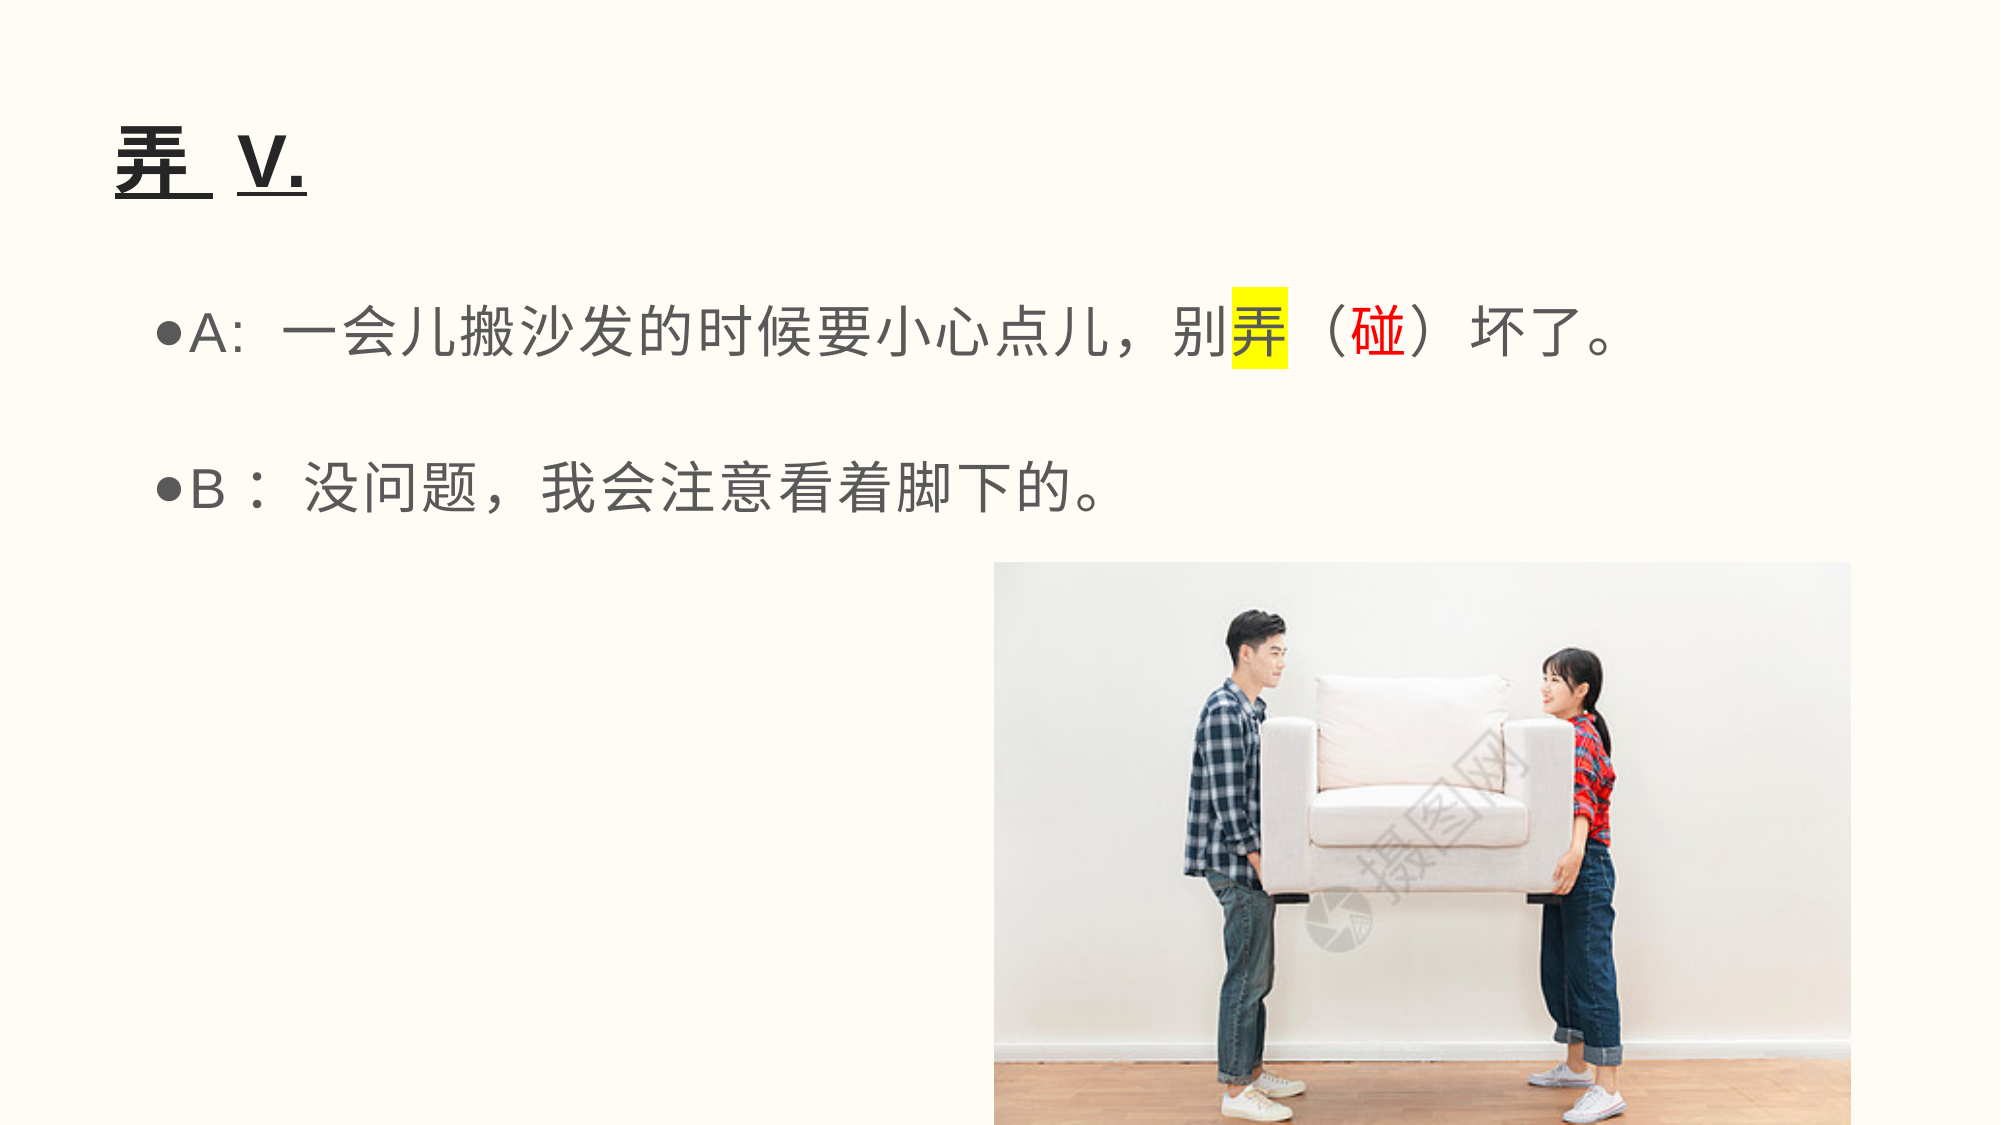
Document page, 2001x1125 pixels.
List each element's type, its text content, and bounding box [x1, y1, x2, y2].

list A: 一会儿搬沙发的时候要小心点儿，别弄（碰）坏了。 B：没问题，我会注意看着脚下的。 [137, 221, 1636, 340]
picture [994, 562, 1851, 1125]
title 弄 V. [99, 99, 1900, 216]
